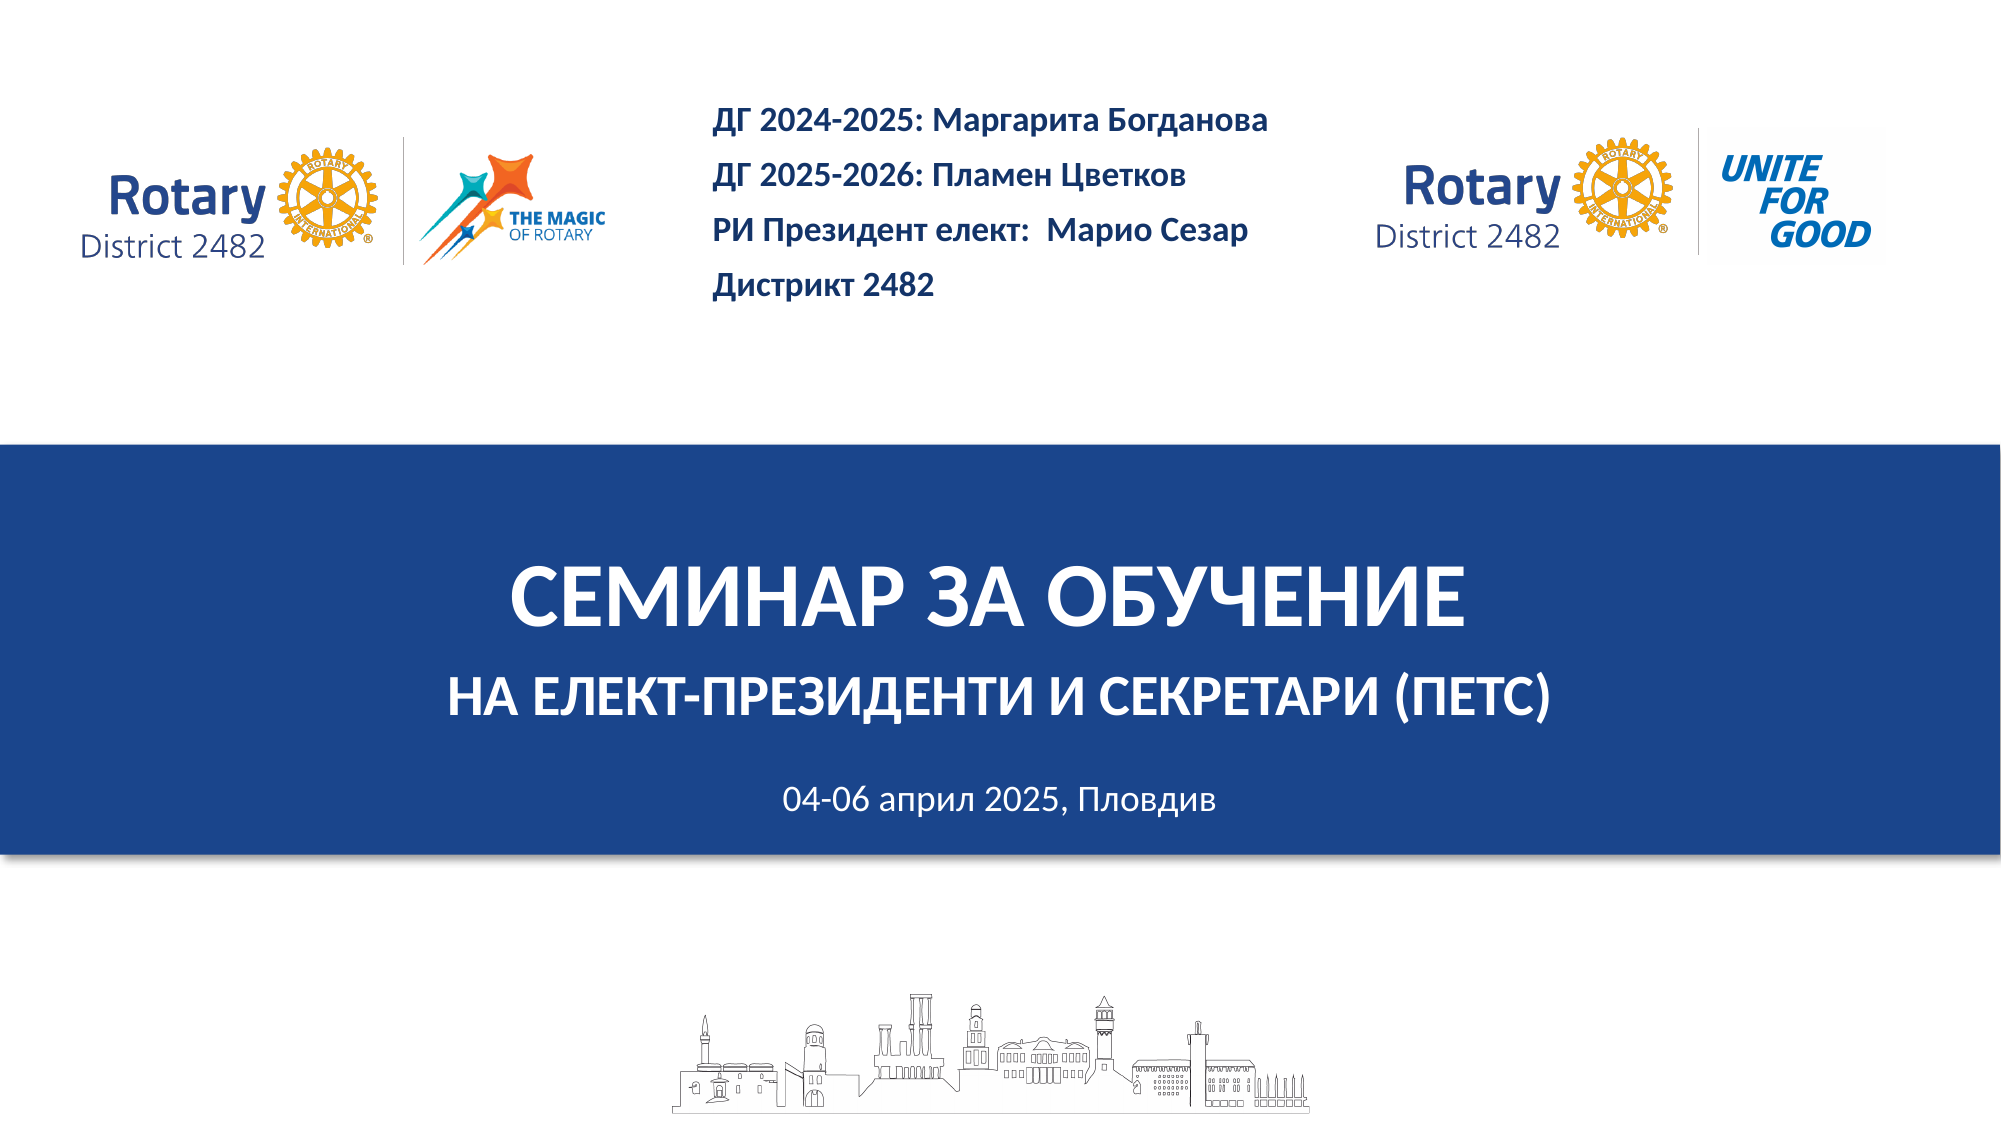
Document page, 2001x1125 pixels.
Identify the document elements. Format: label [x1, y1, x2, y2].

picture [1707, 127, 1886, 265]
picture [665, 987, 1316, 1120]
picture [75, 137, 382, 265]
picture [1370, 127, 1677, 255]
picture [419, 154, 605, 265]
